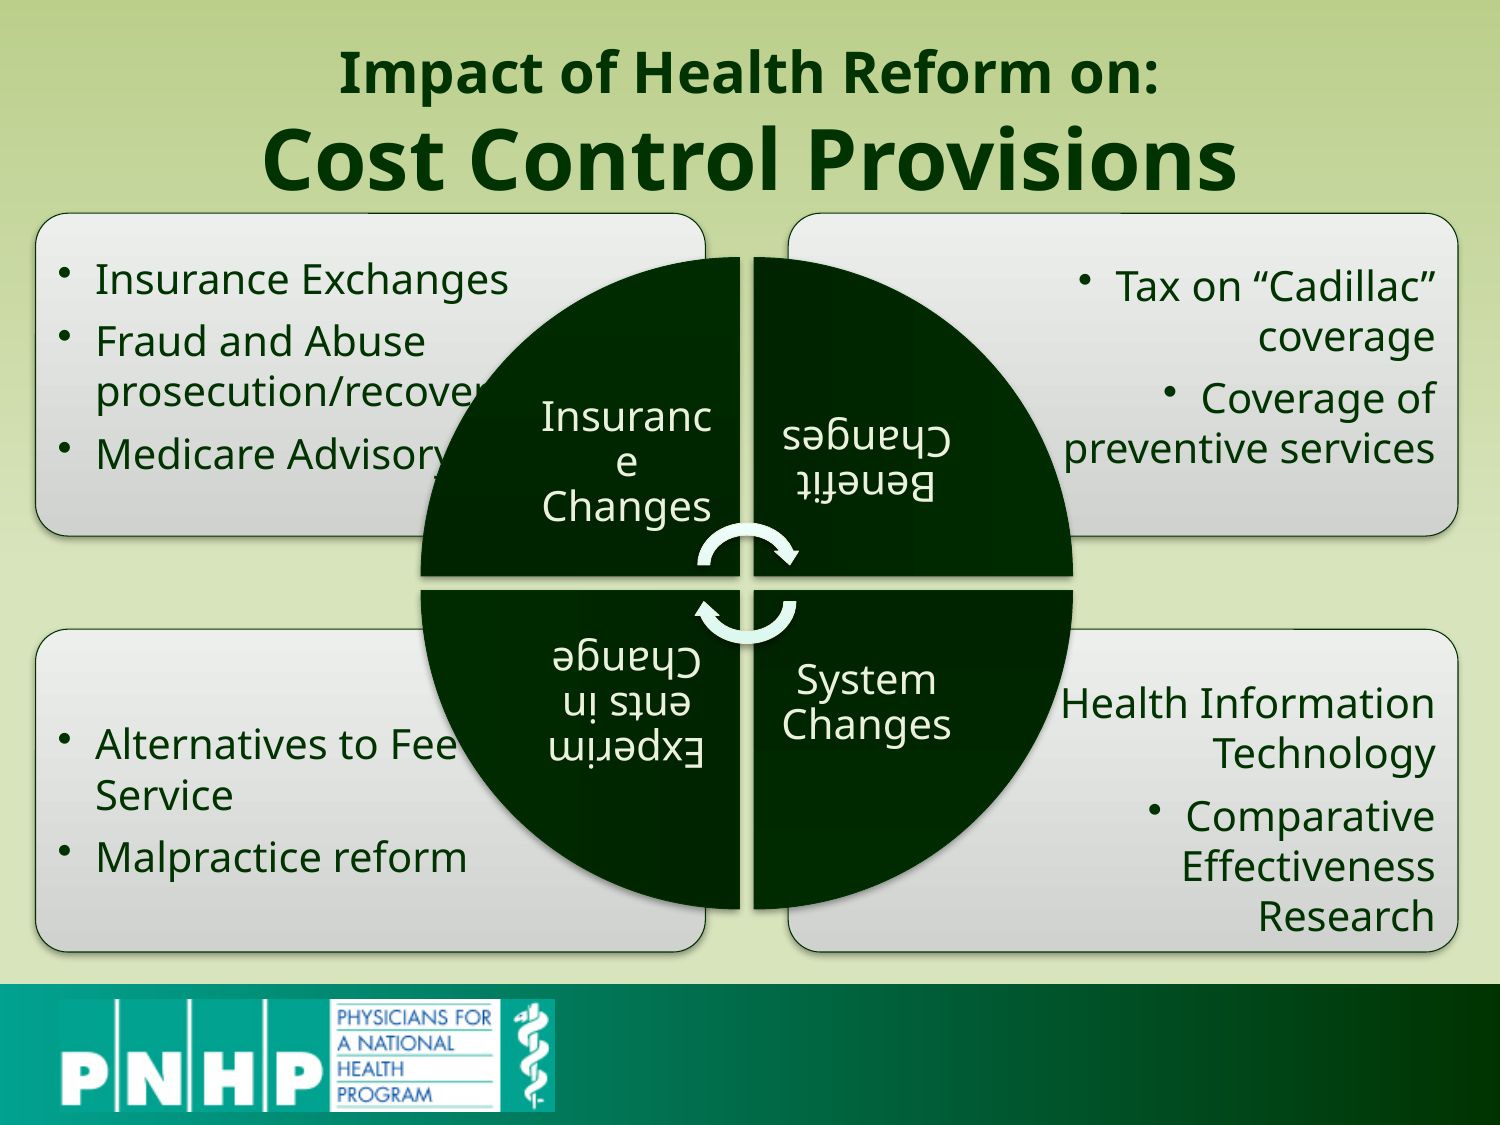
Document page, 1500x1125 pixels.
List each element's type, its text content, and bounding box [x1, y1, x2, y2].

picture [58, 999, 555, 1112]
title Impact of Health Reform on: Cost Control Provisions [58, 28, 1441, 213]
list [35, 215, 1459, 951]
